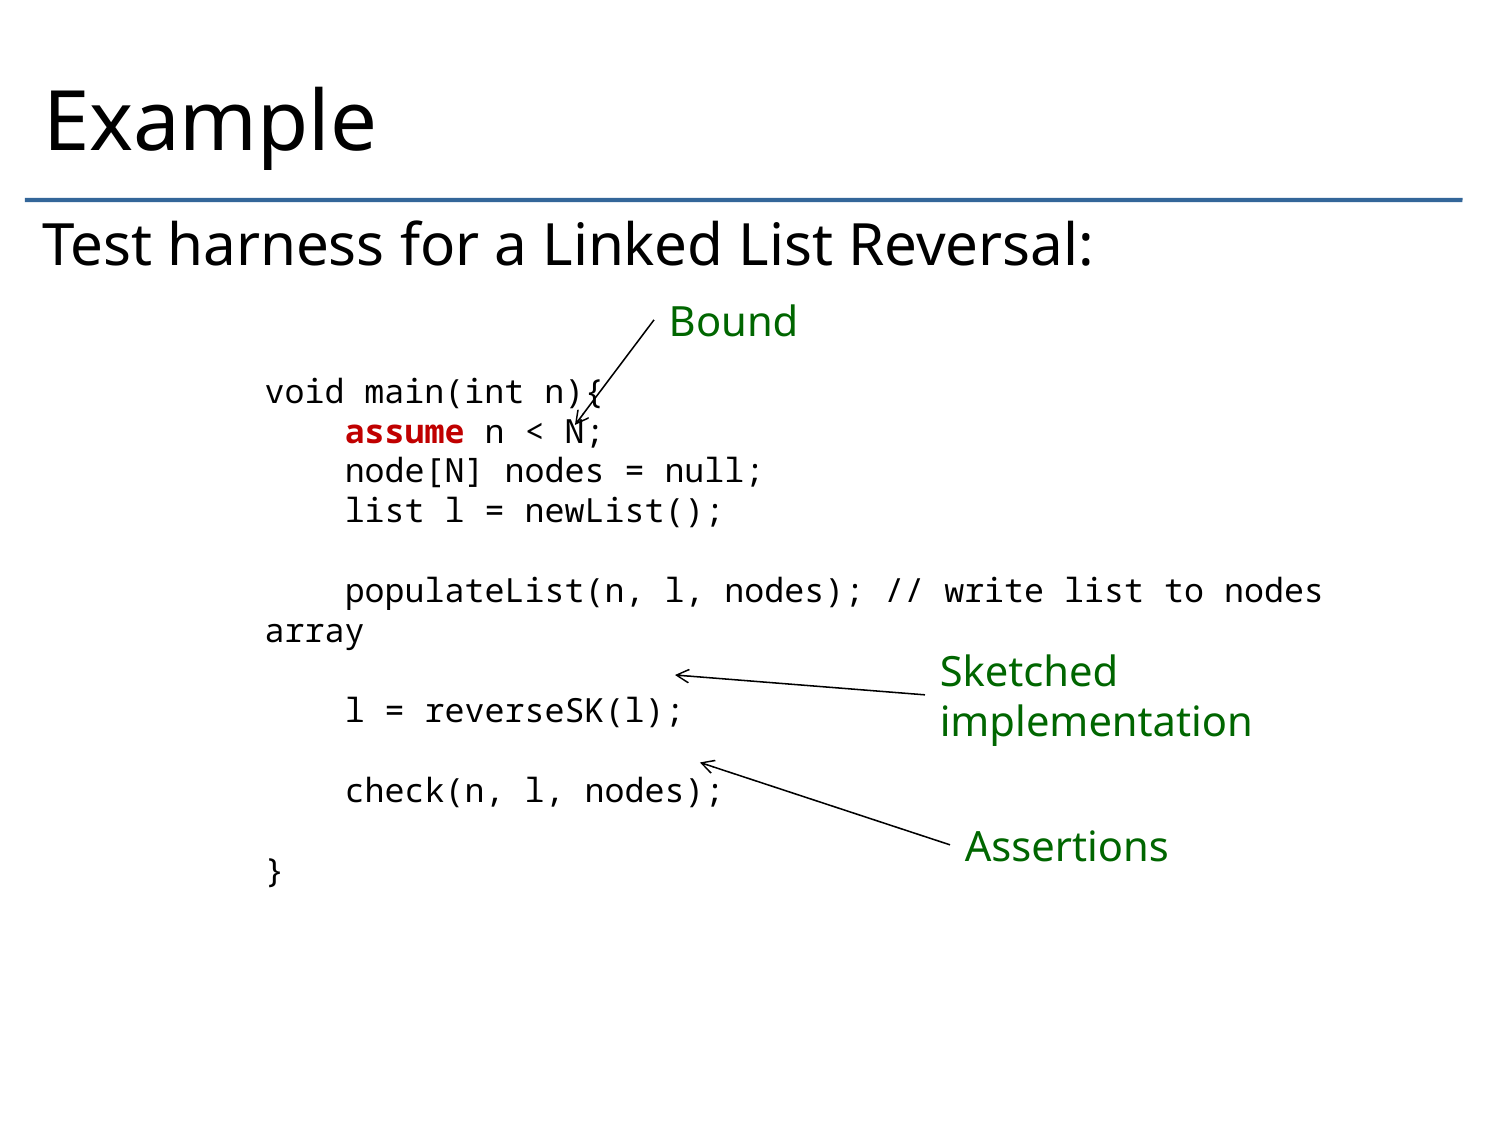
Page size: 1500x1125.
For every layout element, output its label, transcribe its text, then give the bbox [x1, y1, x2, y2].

title Example [27, 27, 1379, 208]
text_box void main(int n){ assume n < N; node[N] nodes = null; list l = newList(); populateList(n, l, nodes); // write list to nodes array l = reverseSK(l); check(n, l, nodes); } [249, 362, 1375, 937]
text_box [699, 762, 951, 846]
text_box Bound [654, 287, 814, 353]
list Test harness for a Linked List Reversal: [26, 199, 1378, 301]
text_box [574, 320, 651, 426]
text_box Assertions [950, 812, 1213, 878]
text_box Sketched implementation [924, 637, 1413, 753]
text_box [674, 674, 926, 696]
